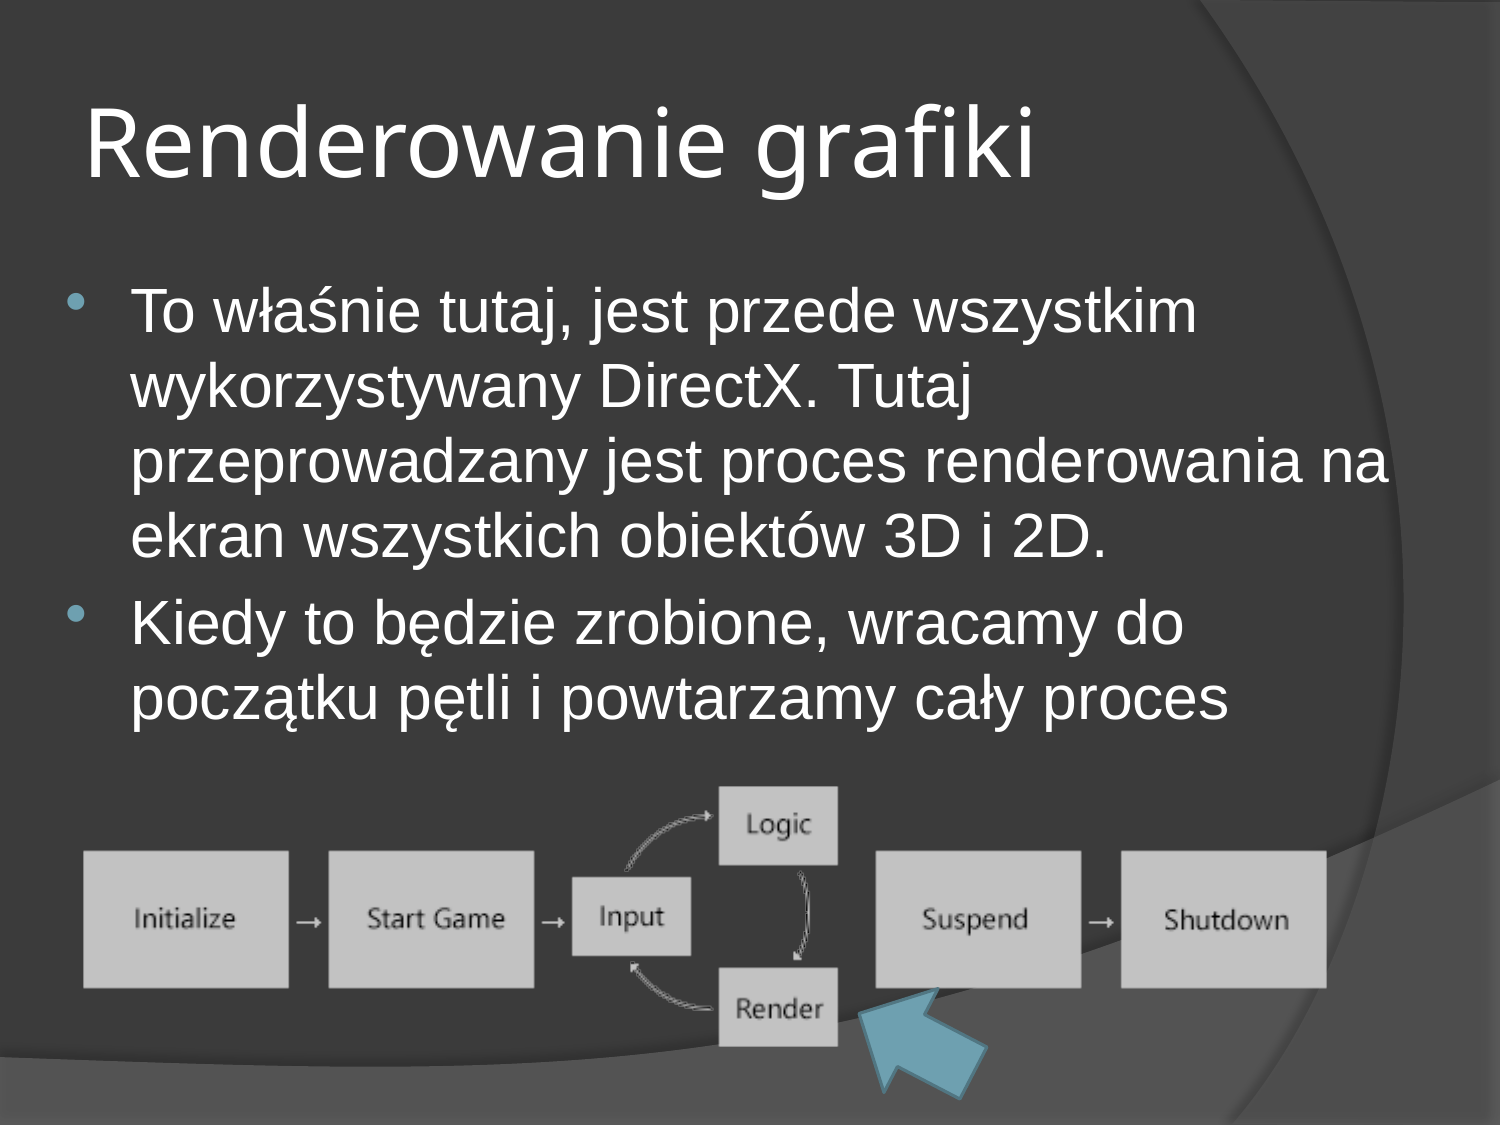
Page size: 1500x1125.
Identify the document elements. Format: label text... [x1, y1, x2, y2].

title Renderowanie grafiki [75, 45, 1300, 233]
text_box [872, 1061, 982, 1101]
list To właśnie tutaj, jest przede wszystkim wykorzystywany DirectX. Tutaj przeprowadzany jest proces renderowania na ekran wszystkich obiektów 3D i 2D. Kiedy to będzie zrobione, wracamy do początku pętli i powtarzamy cały proces [46, 262, 1430, 1005]
picture [81, 784, 1329, 1049]
